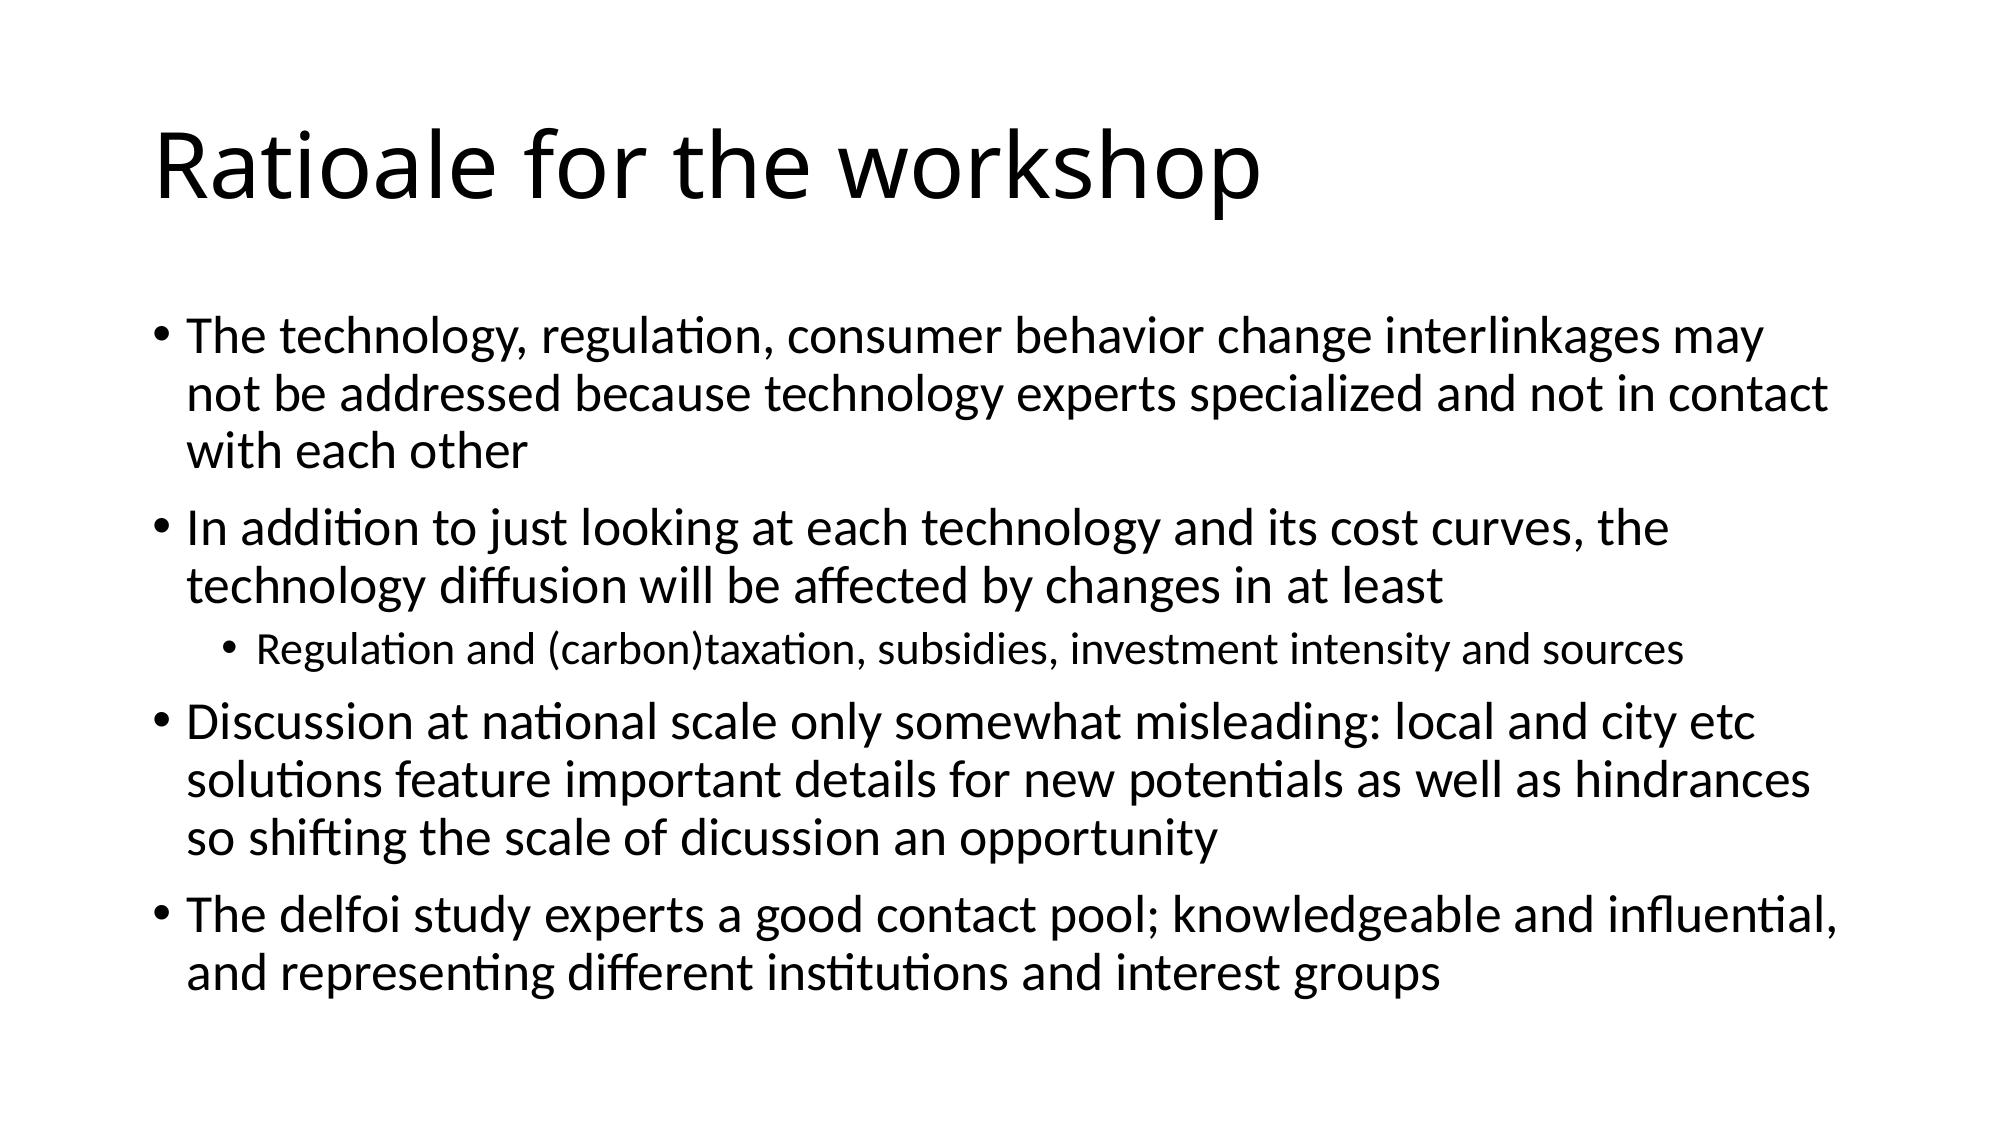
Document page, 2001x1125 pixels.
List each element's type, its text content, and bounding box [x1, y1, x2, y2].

title Ratioale for the workshop [137, 59, 1863, 278]
list The technology, regulation, consumer behavior change interlinkages may not be addressed because technology experts specialized and not in contact with each other In addition to just looking at each technology and its cost curves, the technology diffusion will be affected by changes in at least Regulation and (carbon)taxation, subsidies, investment intensity and sources Discussion at national scale only somewhat misleading: local and city etc solutions feature important details for new potentials as well as hindrances so shifting the scale of dicussion an opportunity The delfoi study experts a good contact pool; knowledgeable and influential, and representing different institutions and interest groups [137, 299, 1863, 1014]
